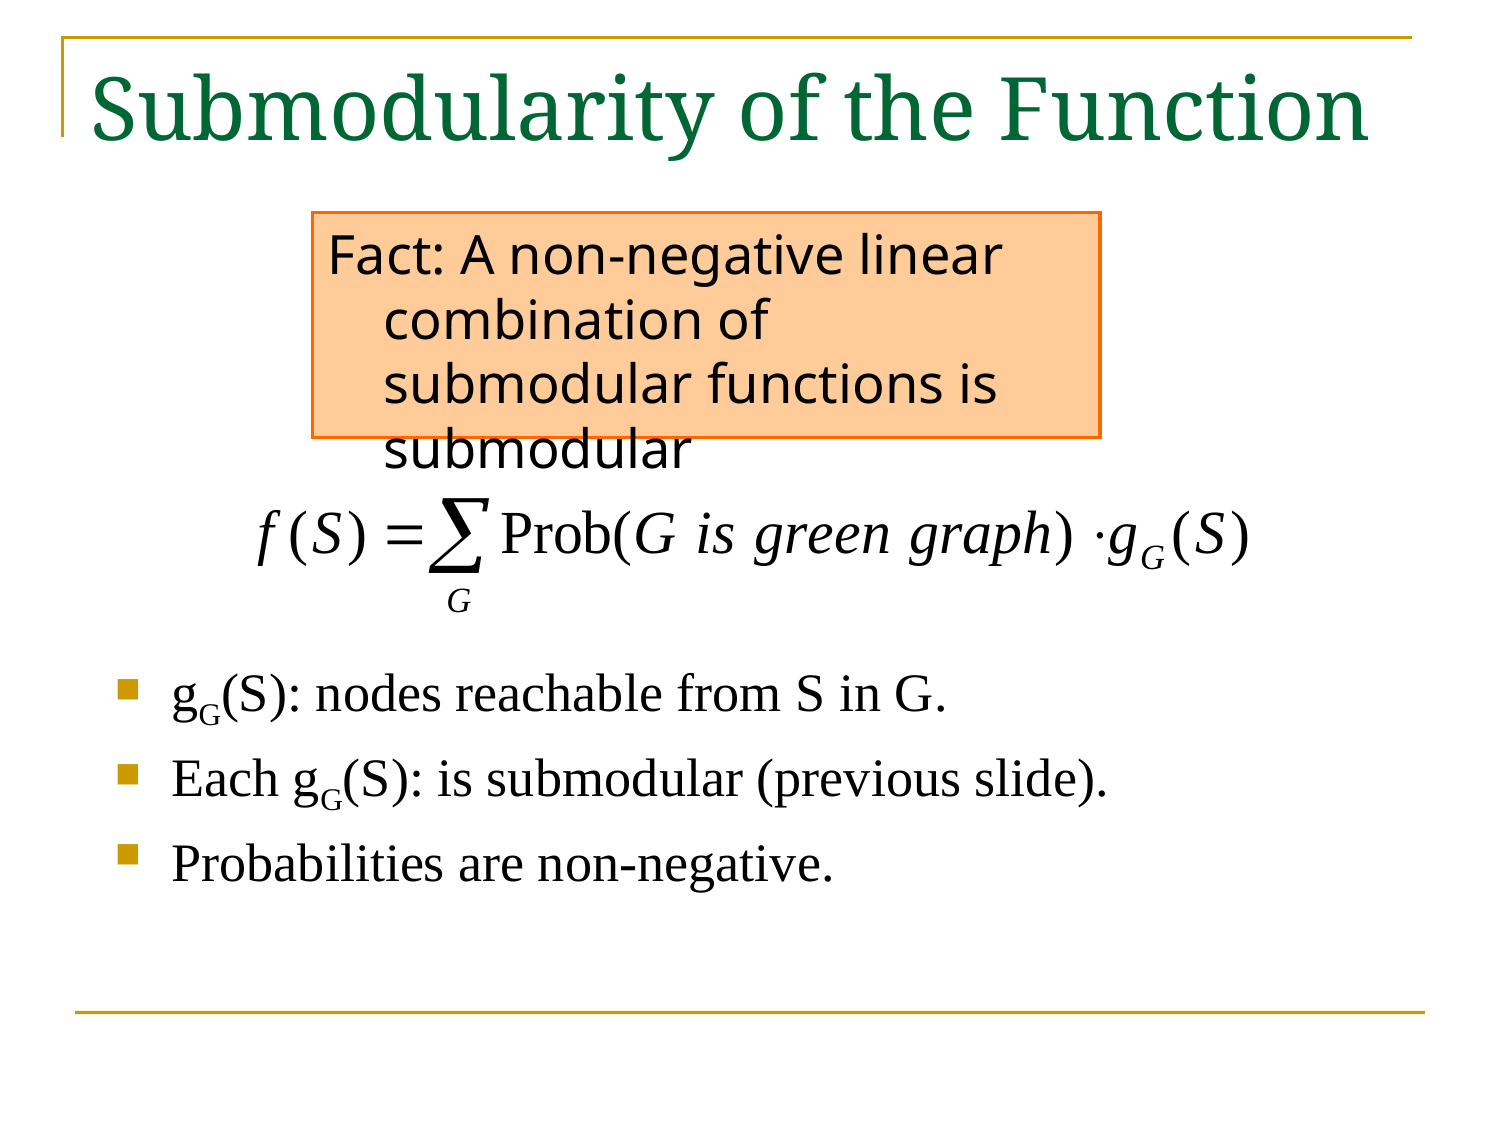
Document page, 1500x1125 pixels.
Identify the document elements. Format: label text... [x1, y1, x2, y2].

list gG(S): nodes reachable from S in G. Each gG(S): is submodular (previous slide). Probabilities are non-negative. [99, 650, 1363, 1030]
title Submodularity of the Function [75, 45, 1425, 233]
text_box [237, 487, 1263, 626]
list Fact: A non-negative linear combination of submodular functions is submodular [312, 212, 1100, 438]
